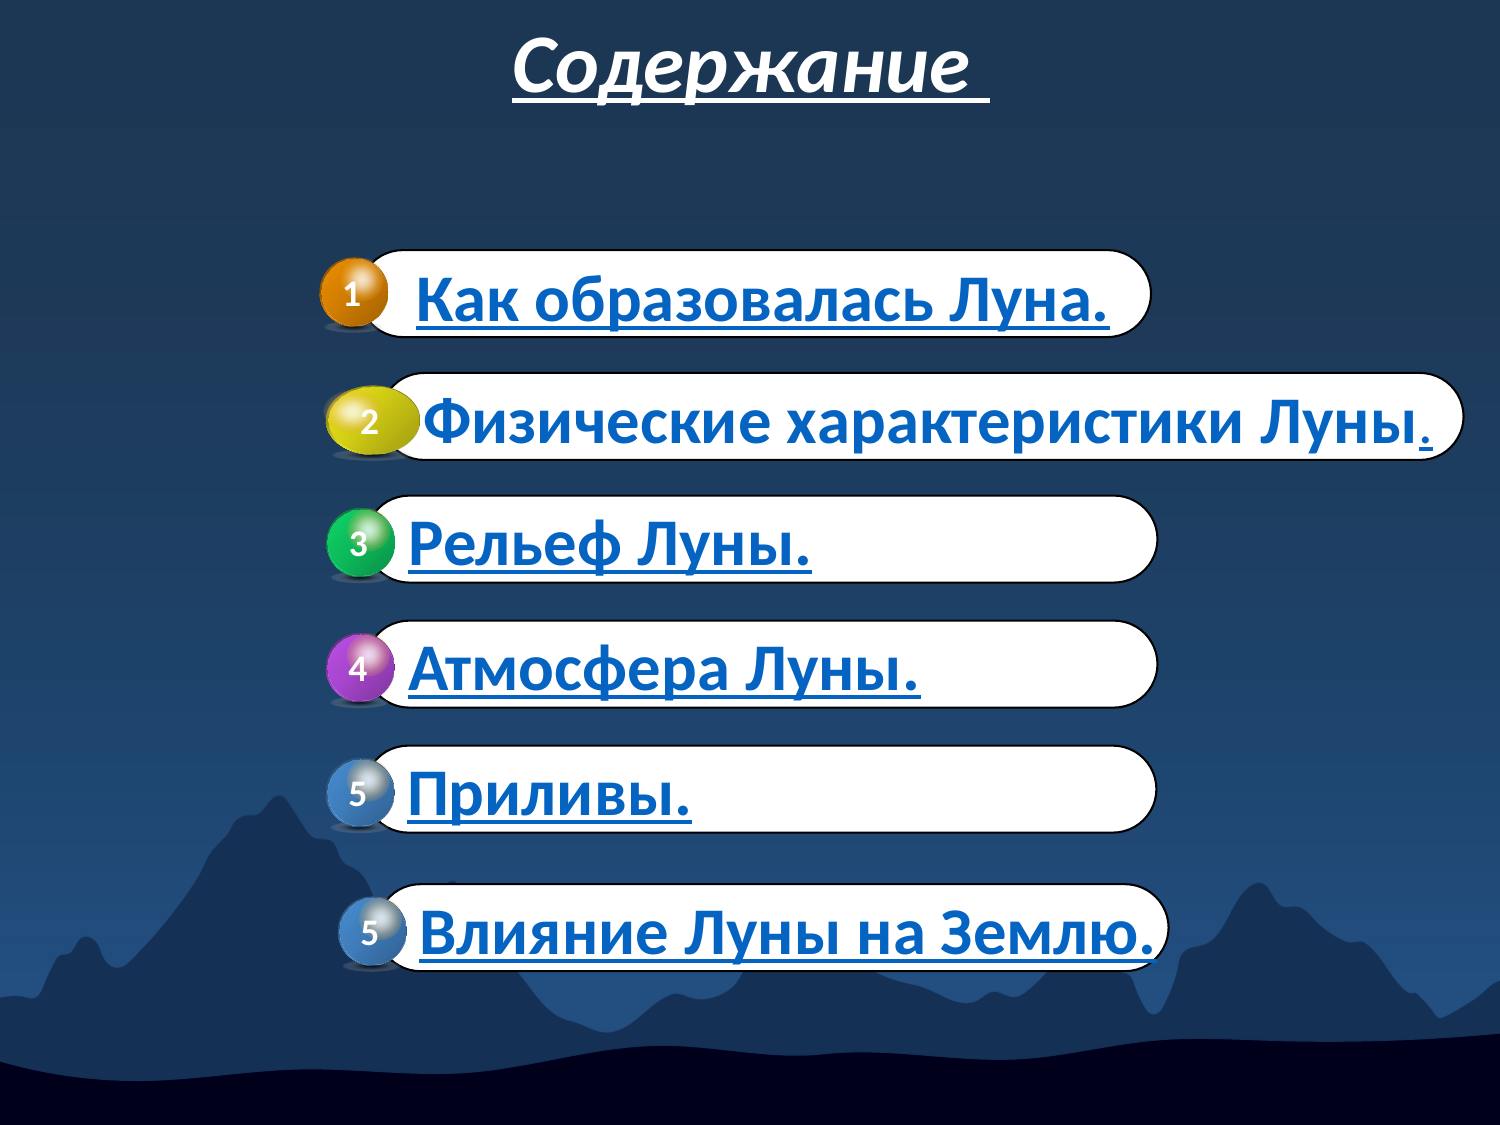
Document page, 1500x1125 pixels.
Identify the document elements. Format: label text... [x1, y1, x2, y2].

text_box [319, 250, 1151, 338]
picture [0, 0, 1500, 1125]
text_box Как образовалась Луна. [401, 338, 1128, 342]
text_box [326, 495, 1158, 586]
title Содержание [108, 0, 1395, 131]
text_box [337, 884, 1169, 974]
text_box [325, 745, 1157, 836]
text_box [325, 620, 1158, 711]
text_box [323, 372, 1464, 463]
